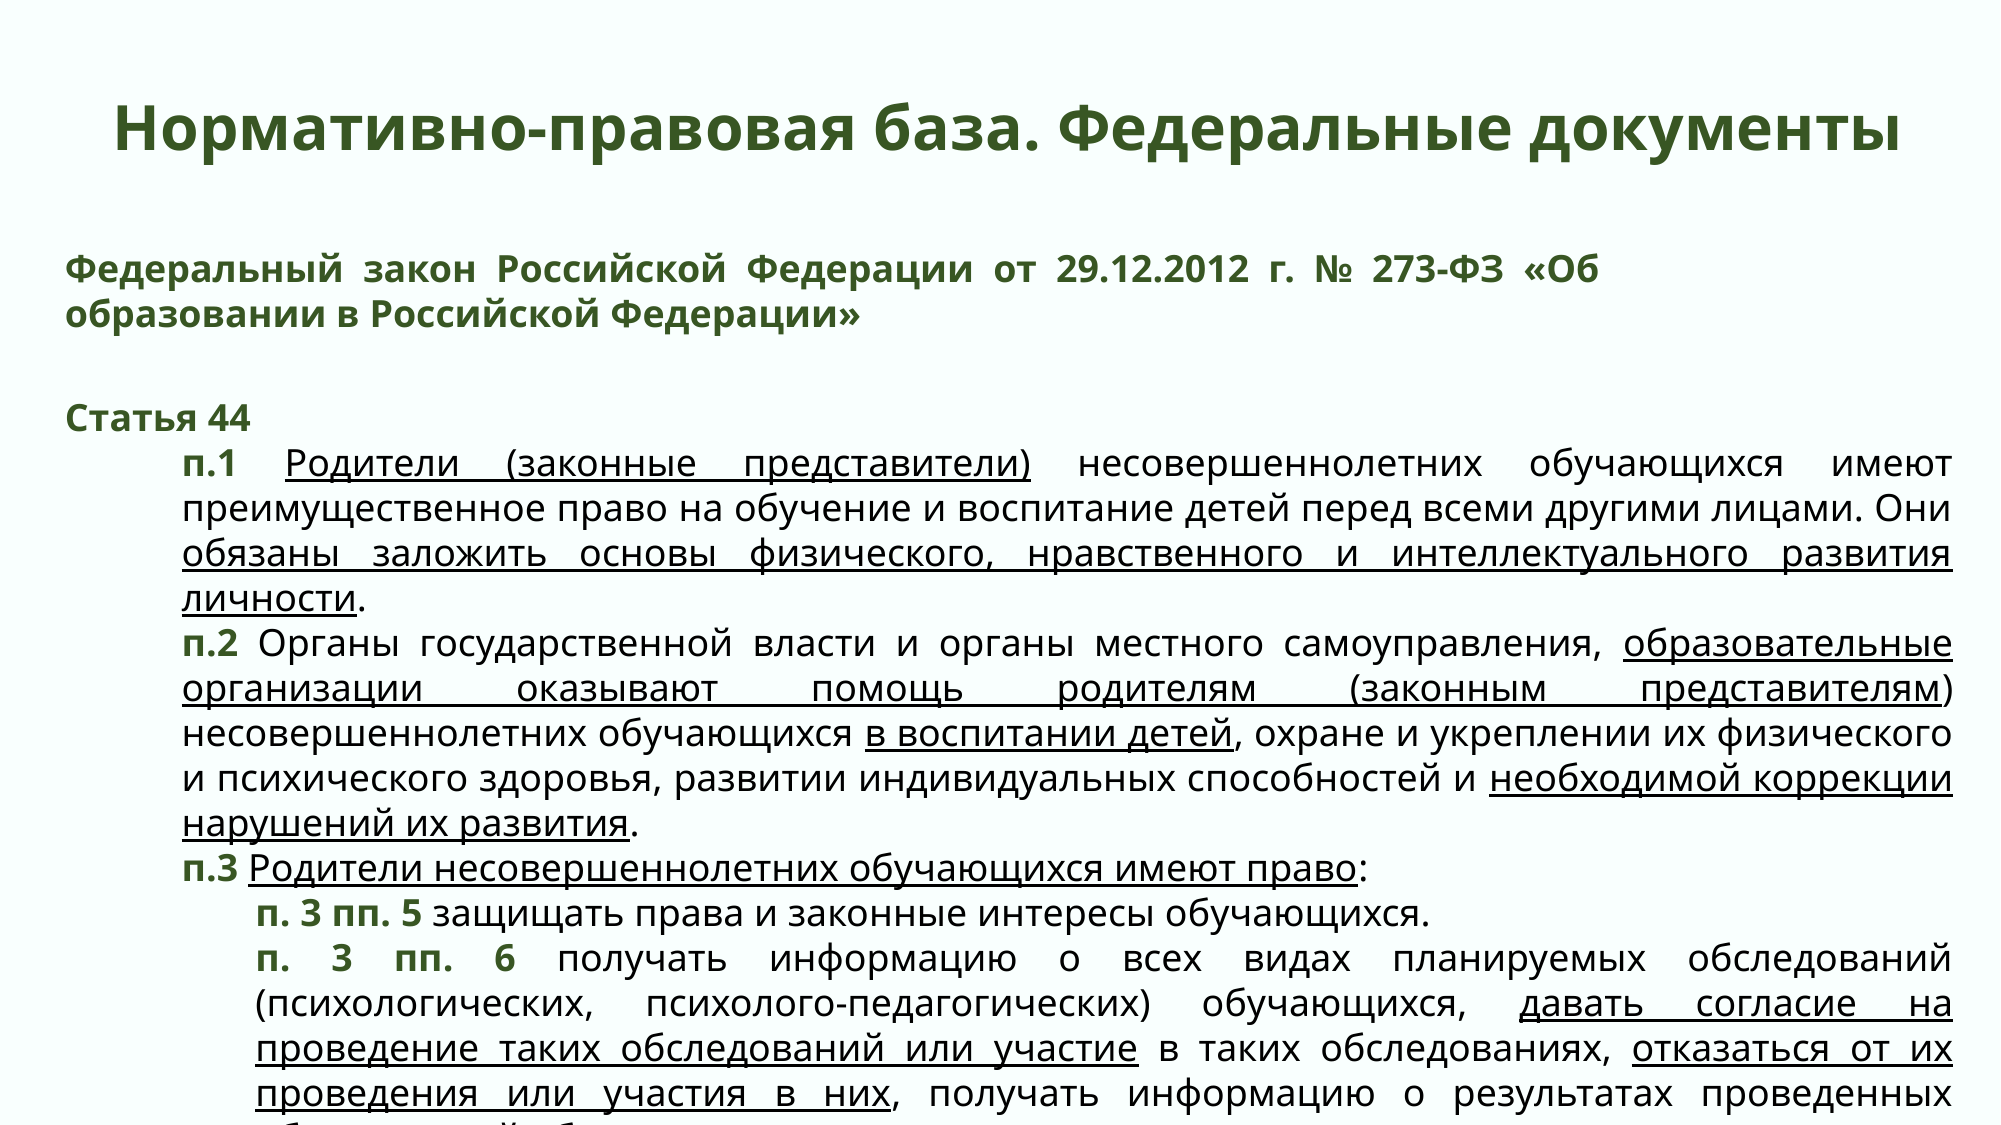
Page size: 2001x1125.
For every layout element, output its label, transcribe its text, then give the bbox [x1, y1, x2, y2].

text_box Статья 44 п.1 Родители (законные представители) несовершеннолетних обучающихся имеют преимущественное право на обучение и воспитание детей перед всеми другими лицами. Они обязаны заложить основы физического, нравственного и интеллектуального развития личности. п.2 Органы государственной власти и органы местного самоуправления, образовательные организации оказывают помощь родителям (законным представителям) несовершеннолетних обучающихся в воспитании детей, охране и укреплении их физического и психического здоровья, развитии индивидуальных способностей и необходимой коррекции нарушений их развития. п.3 Родители несовершеннолетних обучающихся имеют право: п. 3 пп. 5 защищать права и законные интересы обучающихся. п. 3 пп. 6 получать информацию о всех видах планируемых обследований (психологических, психолого-педагогических) обучающихся, давать согласие на проведение таких обследований или участие в таких обследованиях, отказаться от их проведения или участия в них, получать информацию о результатах проведенных обследований обучающихся. [49, 386, 1968, 1125]
text_box Нормативно-правовая база. Федеральные документы [97, 80, 1920, 171]
text_box Федеральный закон Российской Федерации от 29.12.2012 г. № 273-ФЗ «Об образовании в Российской Федерации» [49, 237, 1616, 343]
